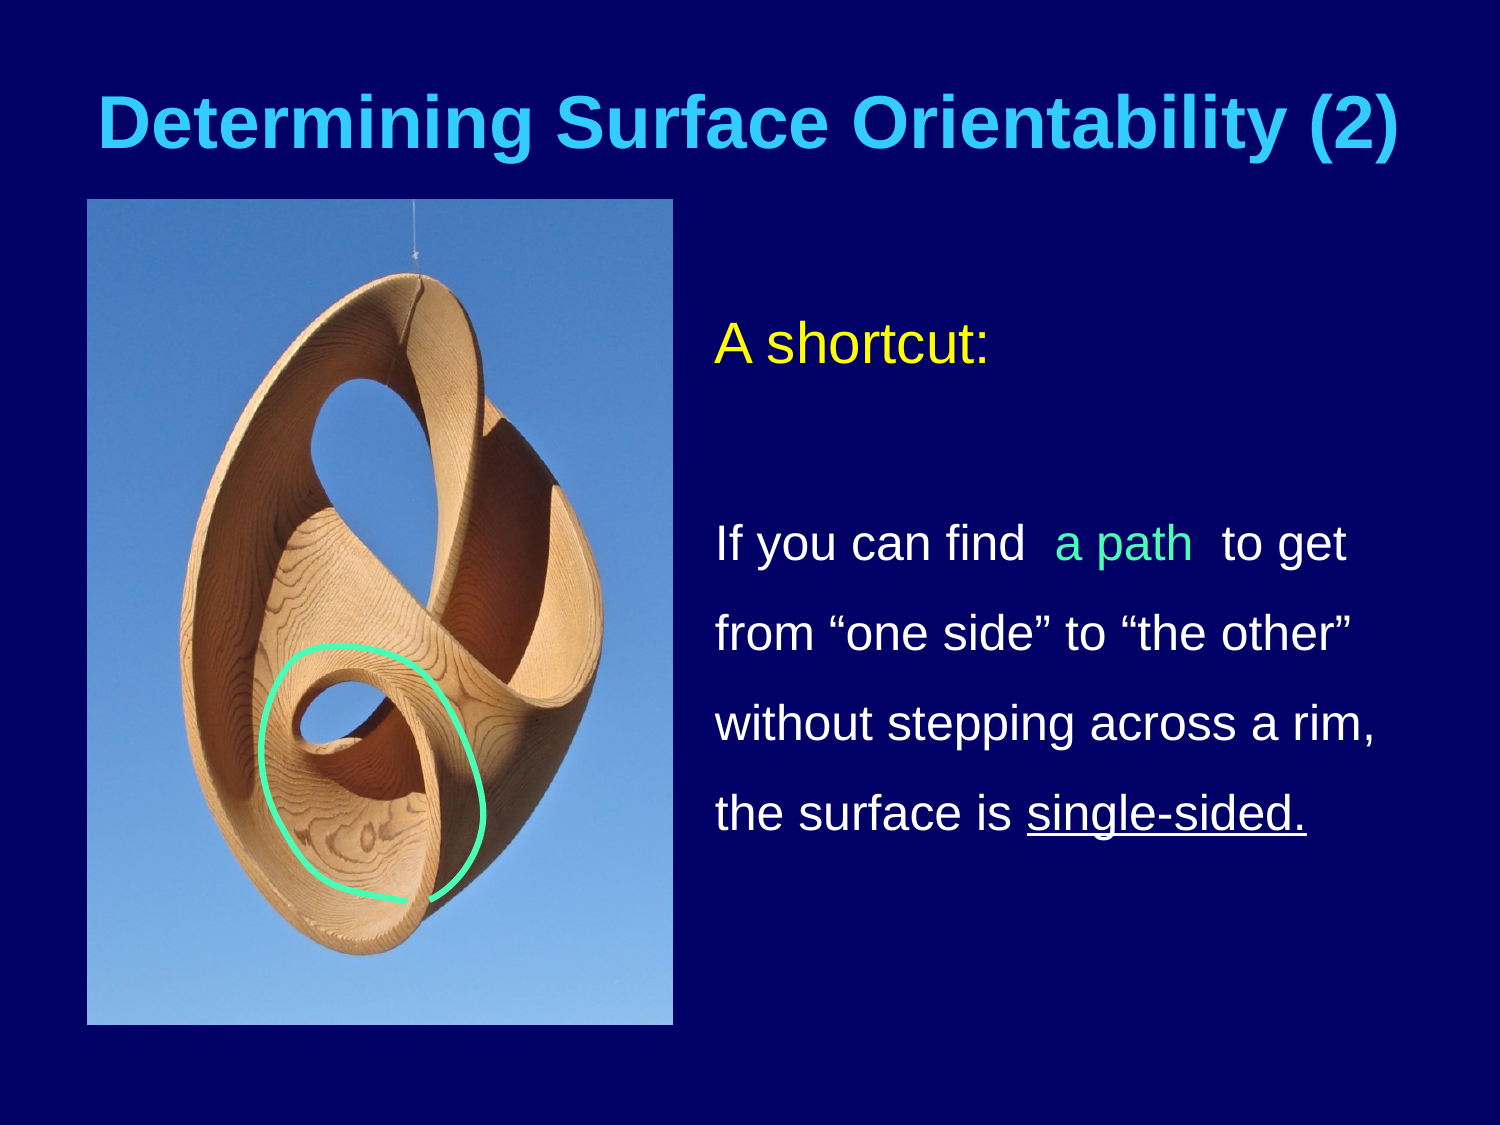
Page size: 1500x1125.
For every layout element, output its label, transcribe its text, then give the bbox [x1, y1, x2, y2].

title Determining Surface Orientability (2) [0, 62, 1500, 175]
picture [87, 199, 673, 1025]
list A shortcut: If you can find a path to get from “one side” to “the other” without stepping across a rim, the surface is single-sided. [699, 262, 1500, 938]
